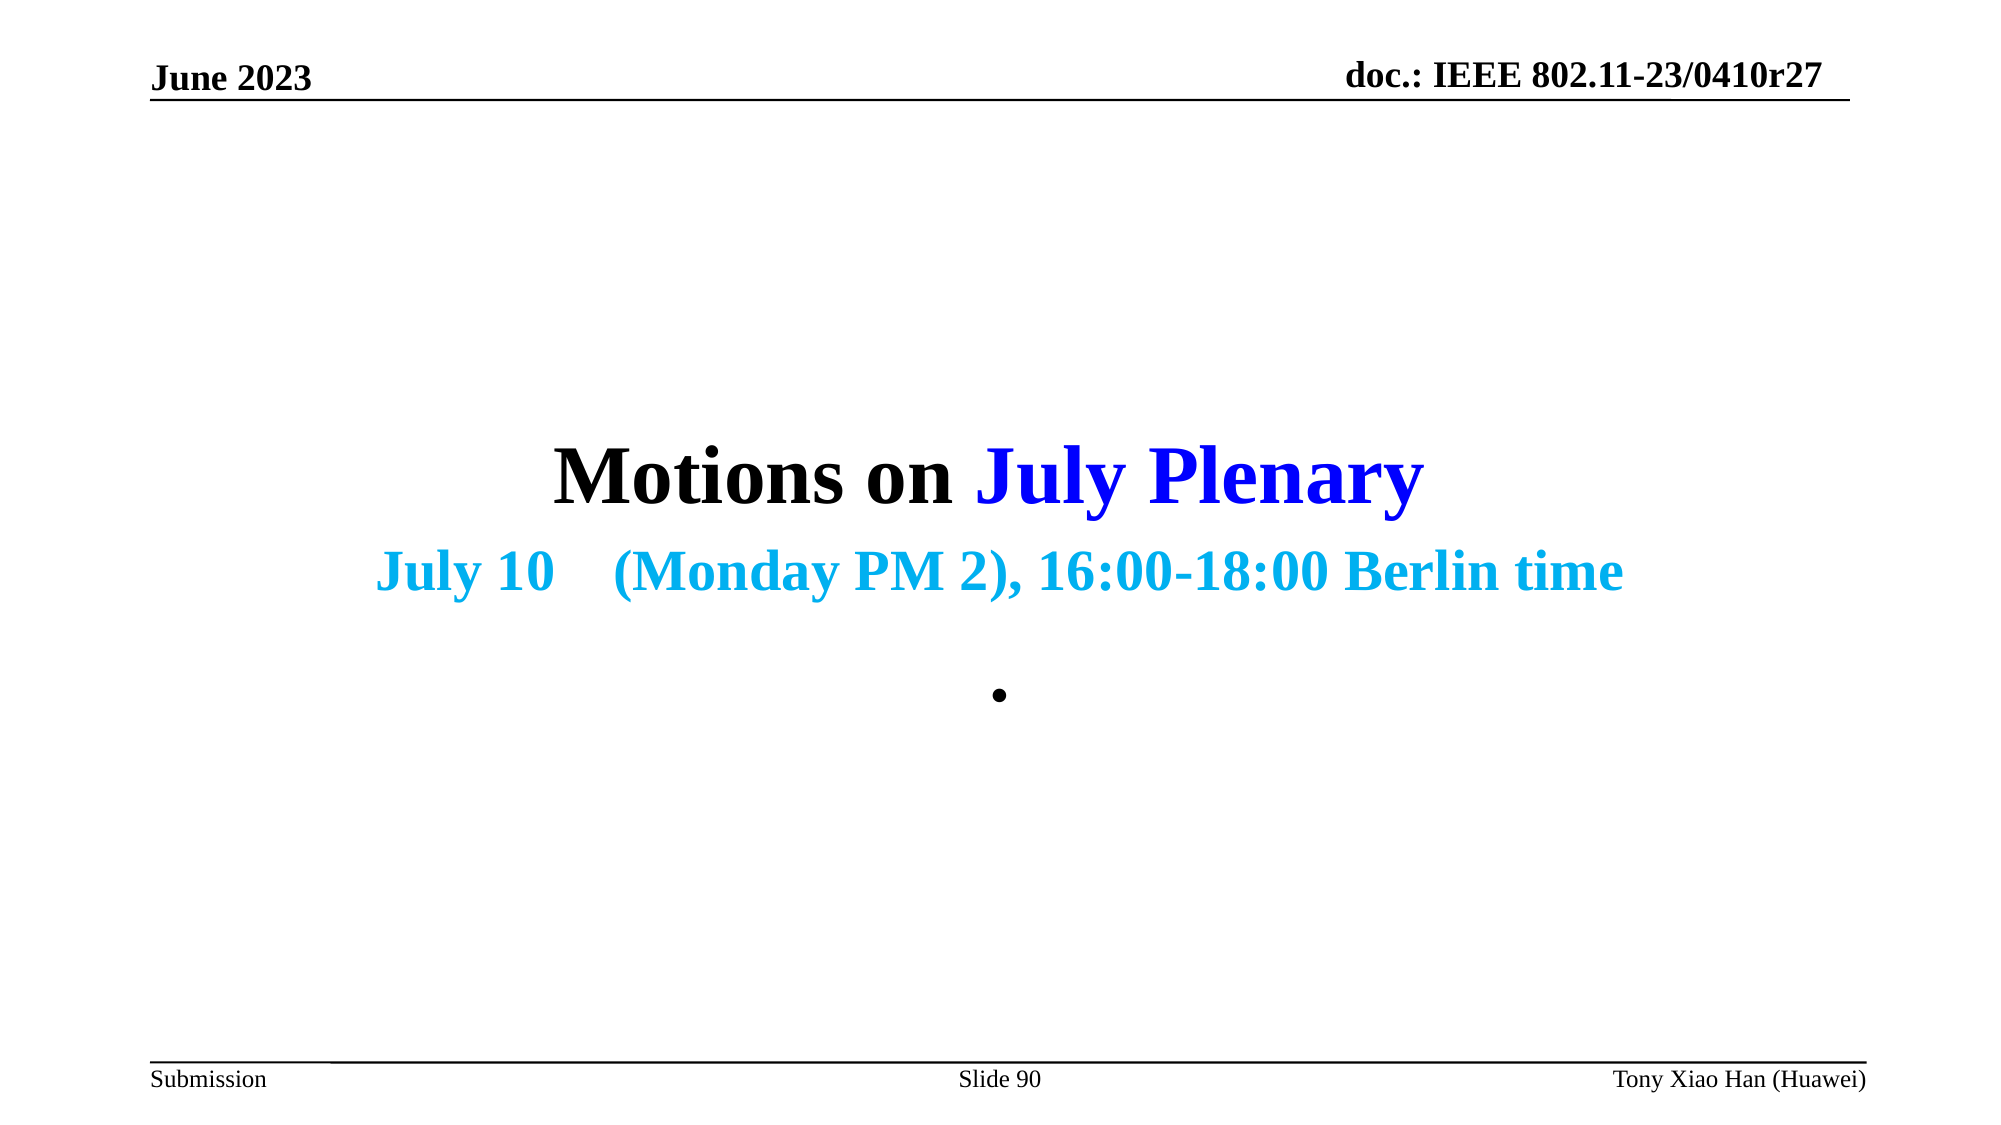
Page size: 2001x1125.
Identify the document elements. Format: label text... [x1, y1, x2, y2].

text_box Motions on July Plenary July 10 (Monday PM 2), 16:00-18:00 Berlin time . [249, 412, 1750, 950]
